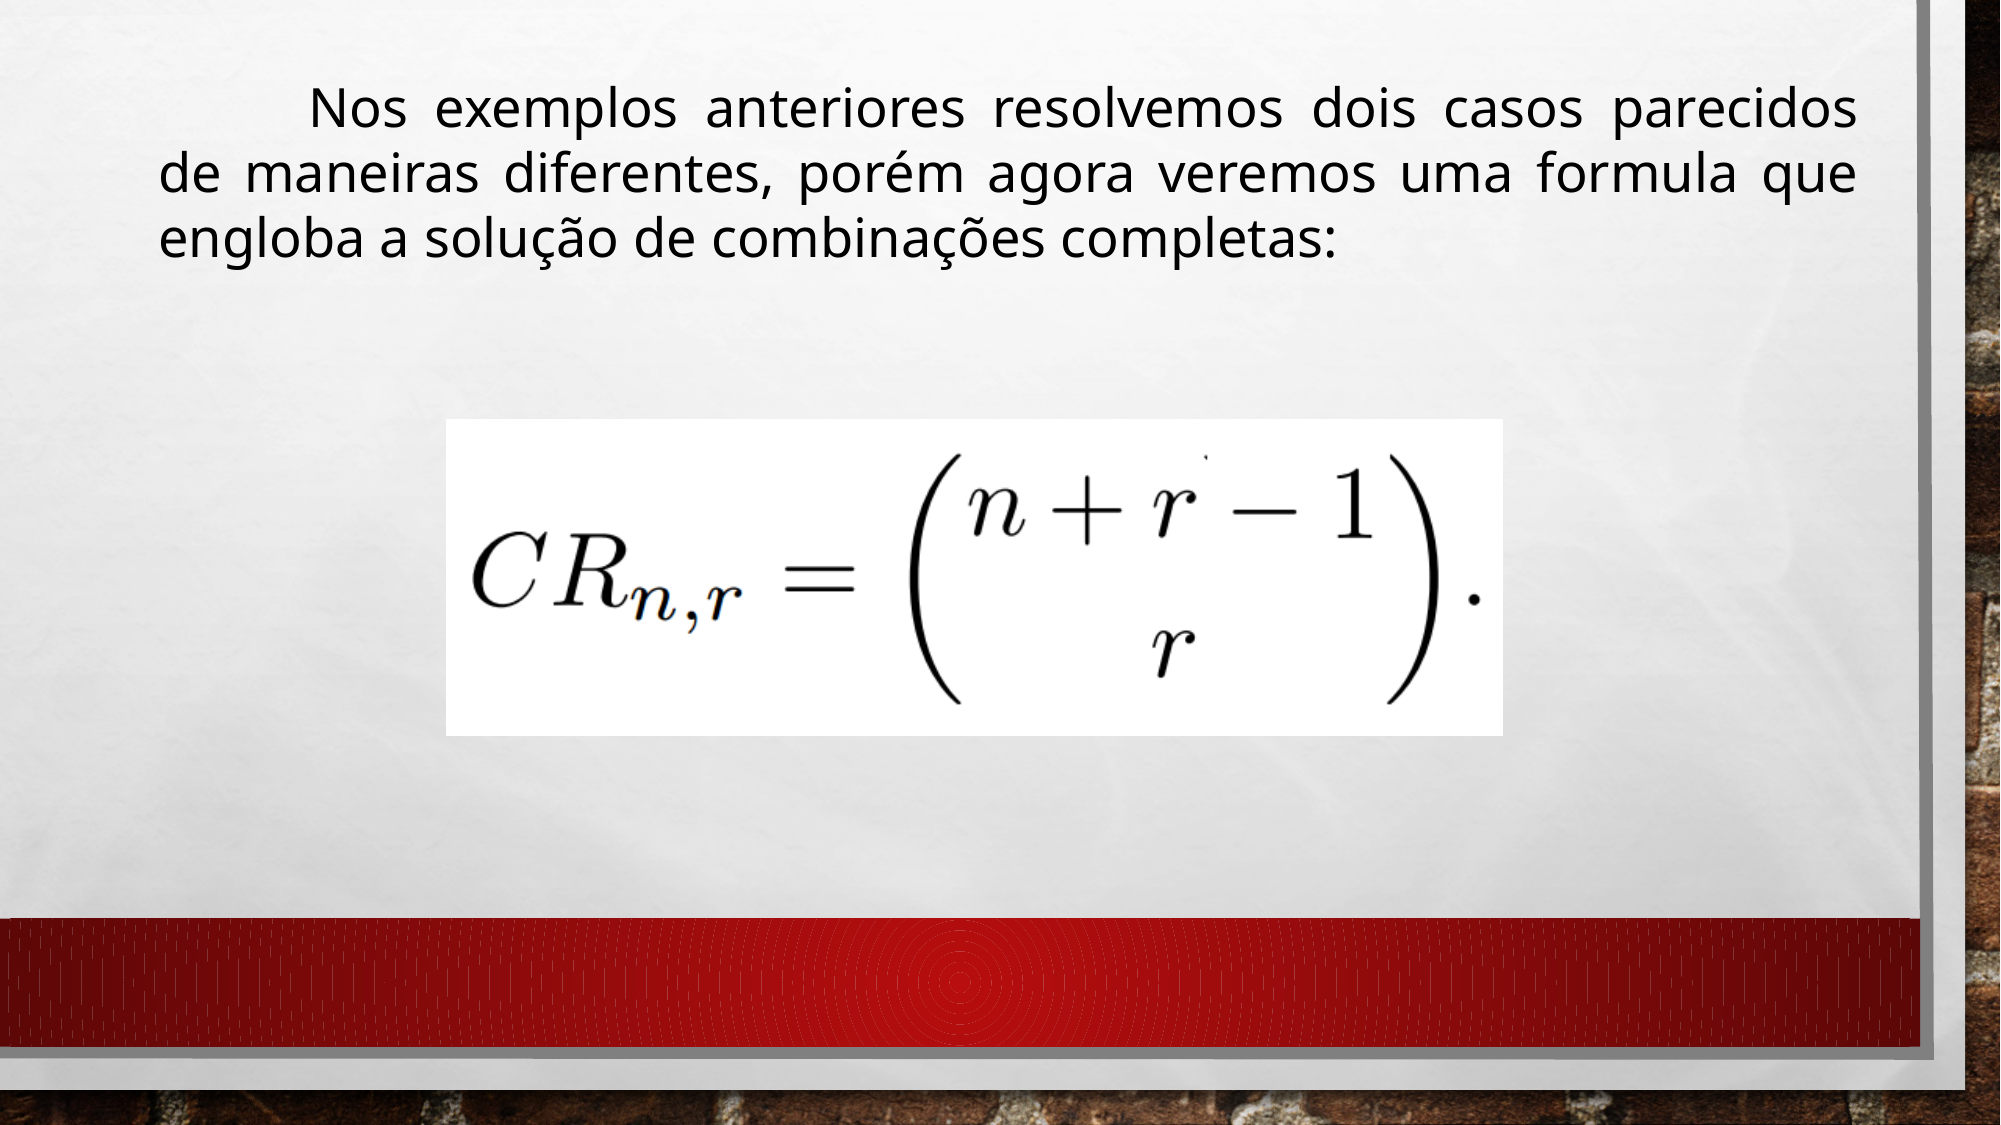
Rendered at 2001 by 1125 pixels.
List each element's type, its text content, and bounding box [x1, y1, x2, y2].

text_box Nos exemplos anteriores resolvemos dois casos parecidos de maneiras diferentes, porém agora veremos uma formula que engloba a solução de combinações completas: [143, 66, 1875, 416]
picture [445, 419, 1503, 736]
picture [0, 0, 2000, 1125]
